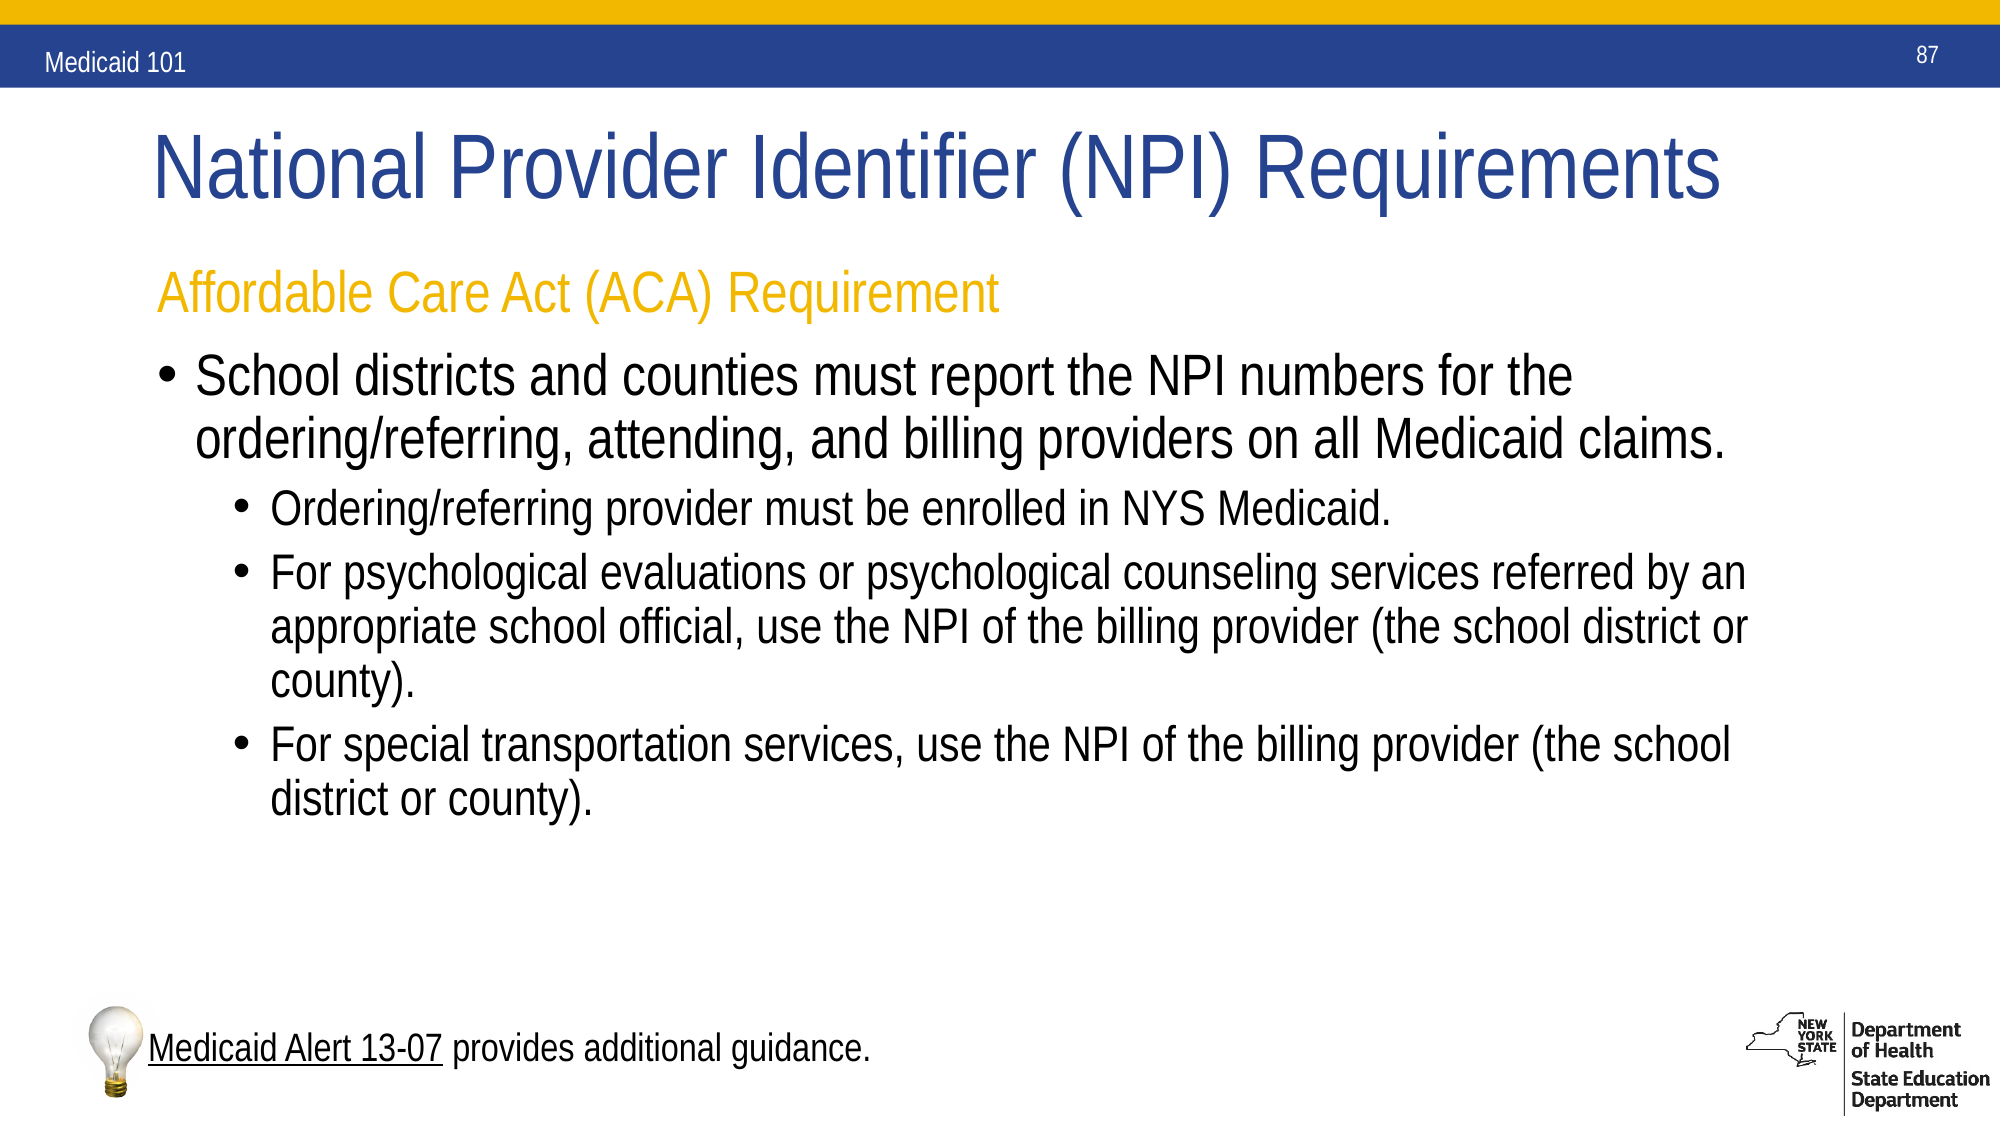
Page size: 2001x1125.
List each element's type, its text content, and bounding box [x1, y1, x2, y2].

title National Provider Identifier (NPI) Requirements [137, 59, 1863, 278]
list Affordable Care Act (ACA) Requirement School districts and counties must report the NPI numbers for the ordering/referring, attending, and billing providers on all Medicaid claims. Ordering/referring provider must be enrolled in NYS Medicaid. For psychological evaluations or psychological counseling services referred by an appropriate school official, use the NPI of the billing provider (the school district or county). For special transportation services, use the NPI of the billing provider (the school district or county). [142, 254, 1868, 992]
text_box [0, 26, 2000, 89]
text_box [0, 0, 2000, 26]
text_box Medicaid 101 [29, 37, 279, 84]
picture [72, 991, 159, 1098]
text_box Medicaid Alert 13-07 provides additional guidance. [159, 1014, 1542, 1077]
text_box 87 [1880, 30, 1955, 77]
picture [1746, 1012, 1990, 1116]
